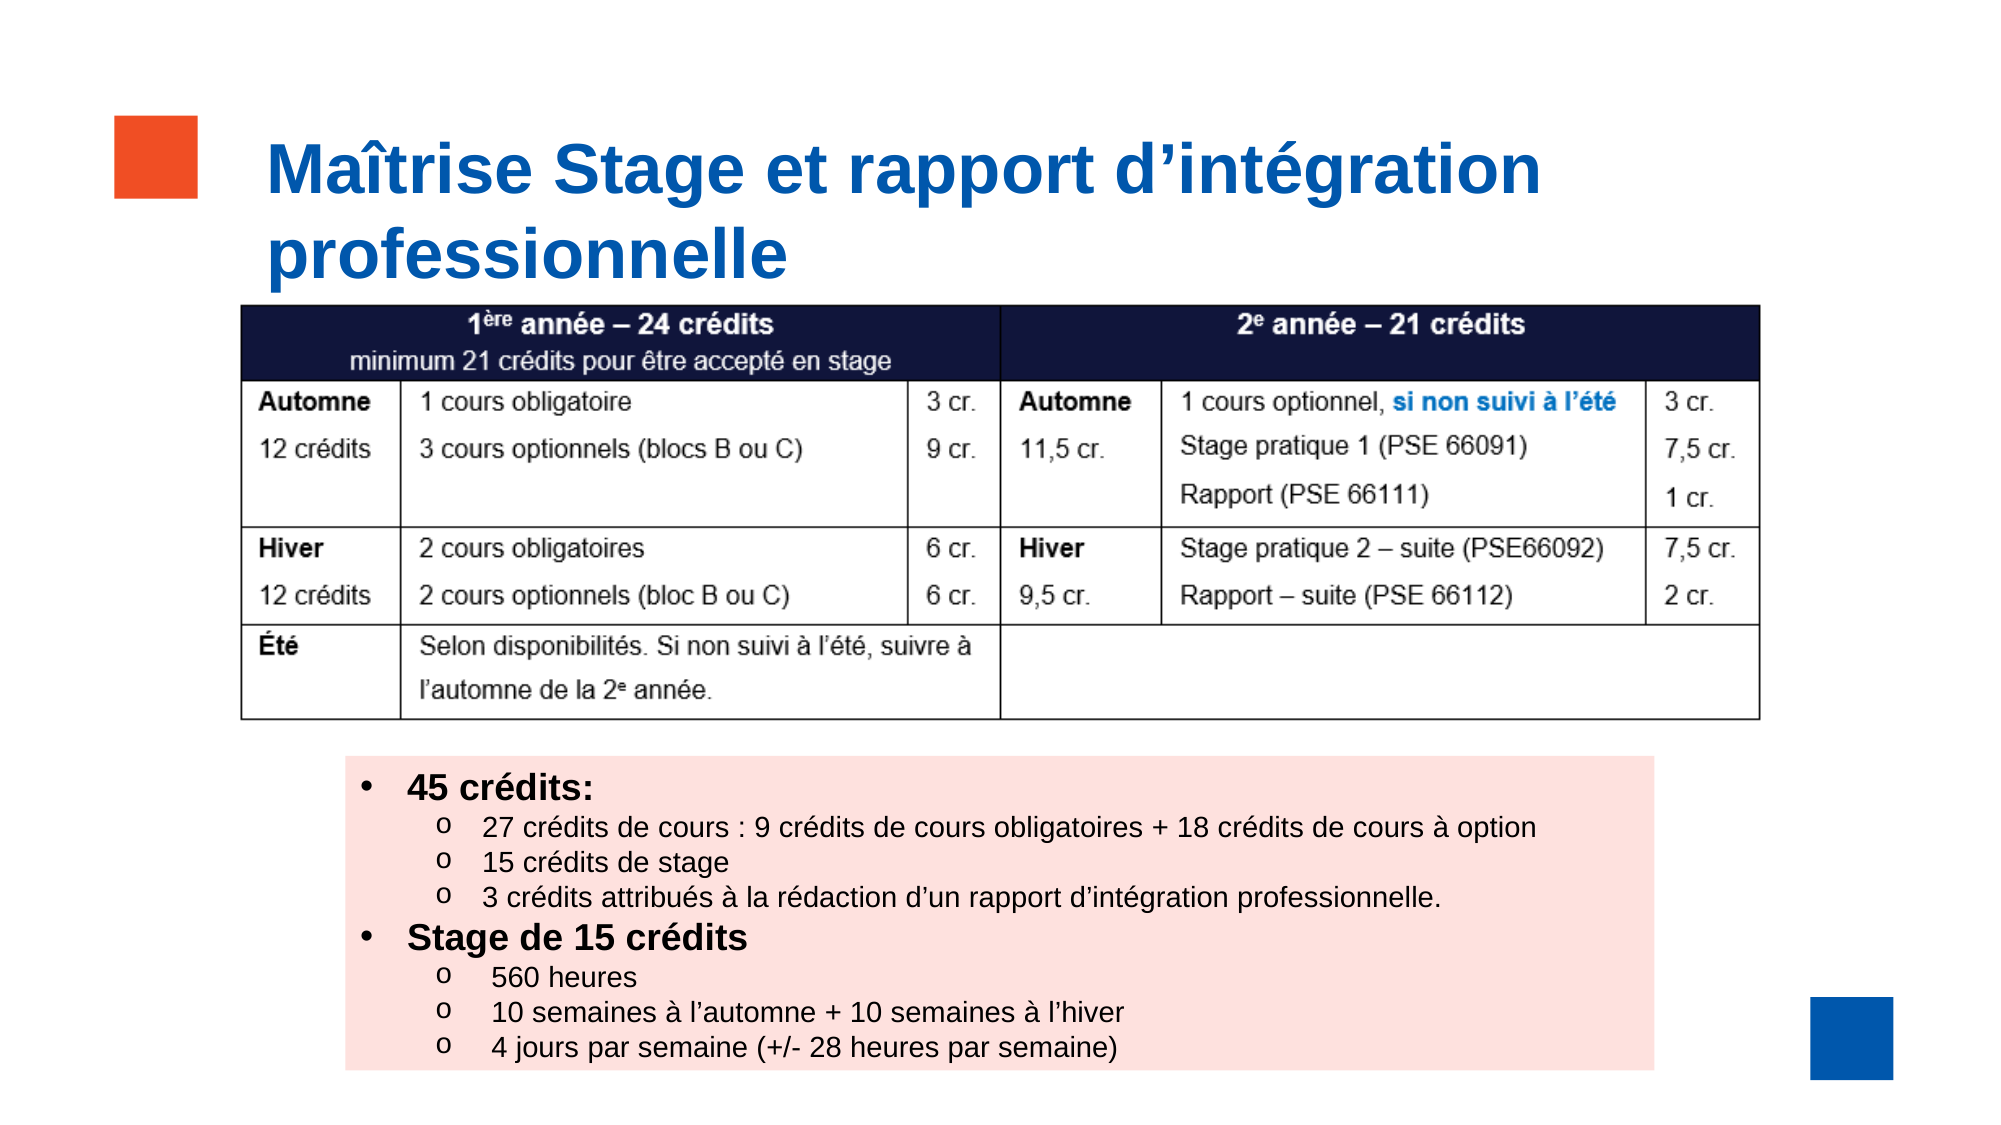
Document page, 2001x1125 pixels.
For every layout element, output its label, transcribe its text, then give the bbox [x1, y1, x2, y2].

text_box 45 crédits: 27 crédits de cours : 9 crédits de cours obligatoires + 18 crédits de cours à option 15 crédits de stage 3 crédits attribués à la rédaction d’un rapport d’intégration professionnelle. Stage de 15 crédits 560 heures 10 semaines à l’automne + 10 semaines à l’hiver 4 jours par semaine (+/- 28 heures par semaine) [345, 755, 1655, 1071]
text_box Maîtrise Stage et rapport d’intégration professionnelle [251, 115, 1863, 300]
text_box [1809, 996, 1894, 1081]
picture [236, 297, 1764, 722]
text_box [113, 115, 199, 200]
